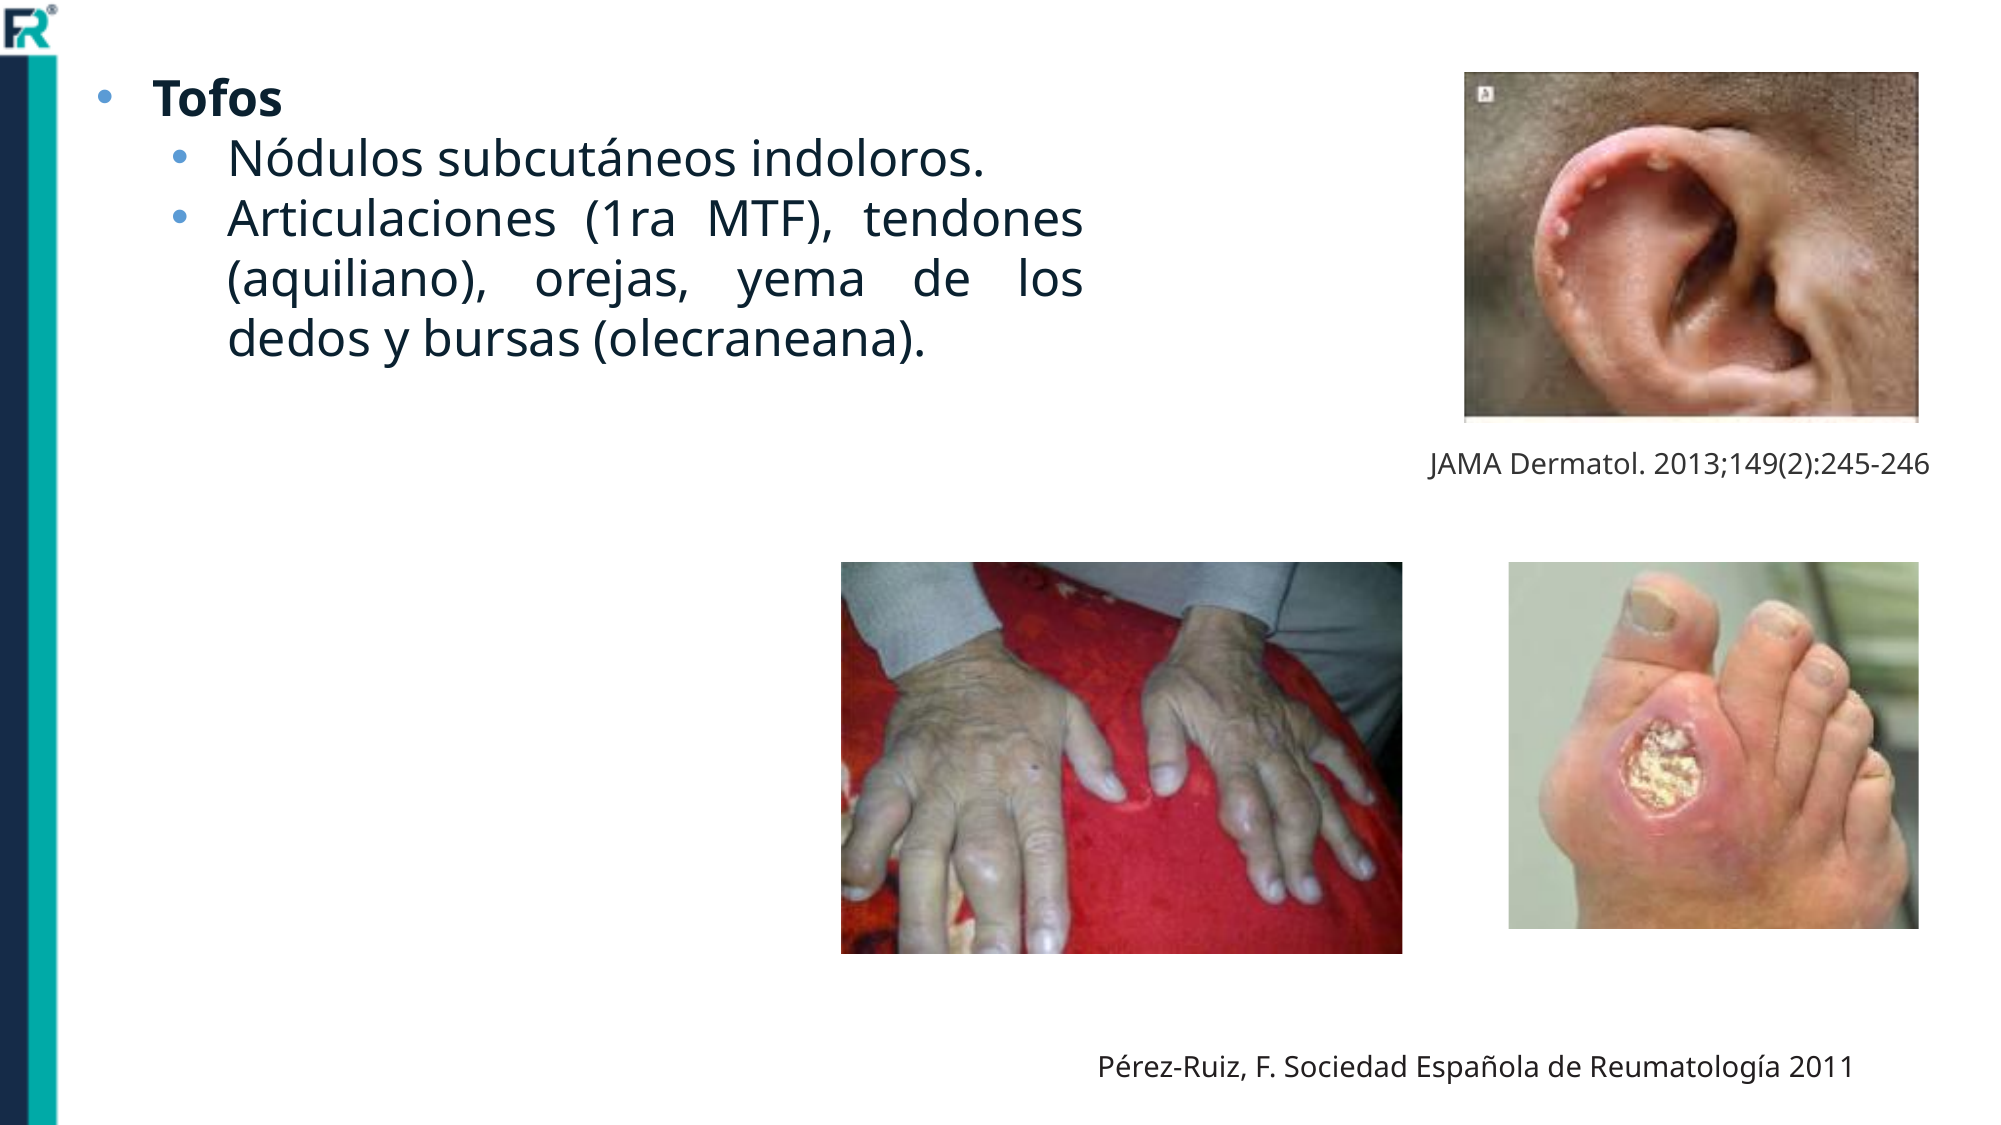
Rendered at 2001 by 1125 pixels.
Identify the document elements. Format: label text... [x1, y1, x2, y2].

text_box Pérez-Ruiz, F. Sociedad Española de Reumatología 2011 [1082, 1040, 2000, 1091]
text_box JAMA Dermatol. 2013;149(2):245-246 [1415, 437, 1946, 488]
picture [0, 0, 2001, 1125]
text_box Tofos Nódulos subcutáneos indoloros. Articulaciones (1ra MTF), tendones (aquiliano), orejas, yema de los dedos y bursas (olecraneana). [81, 58, 1100, 434]
